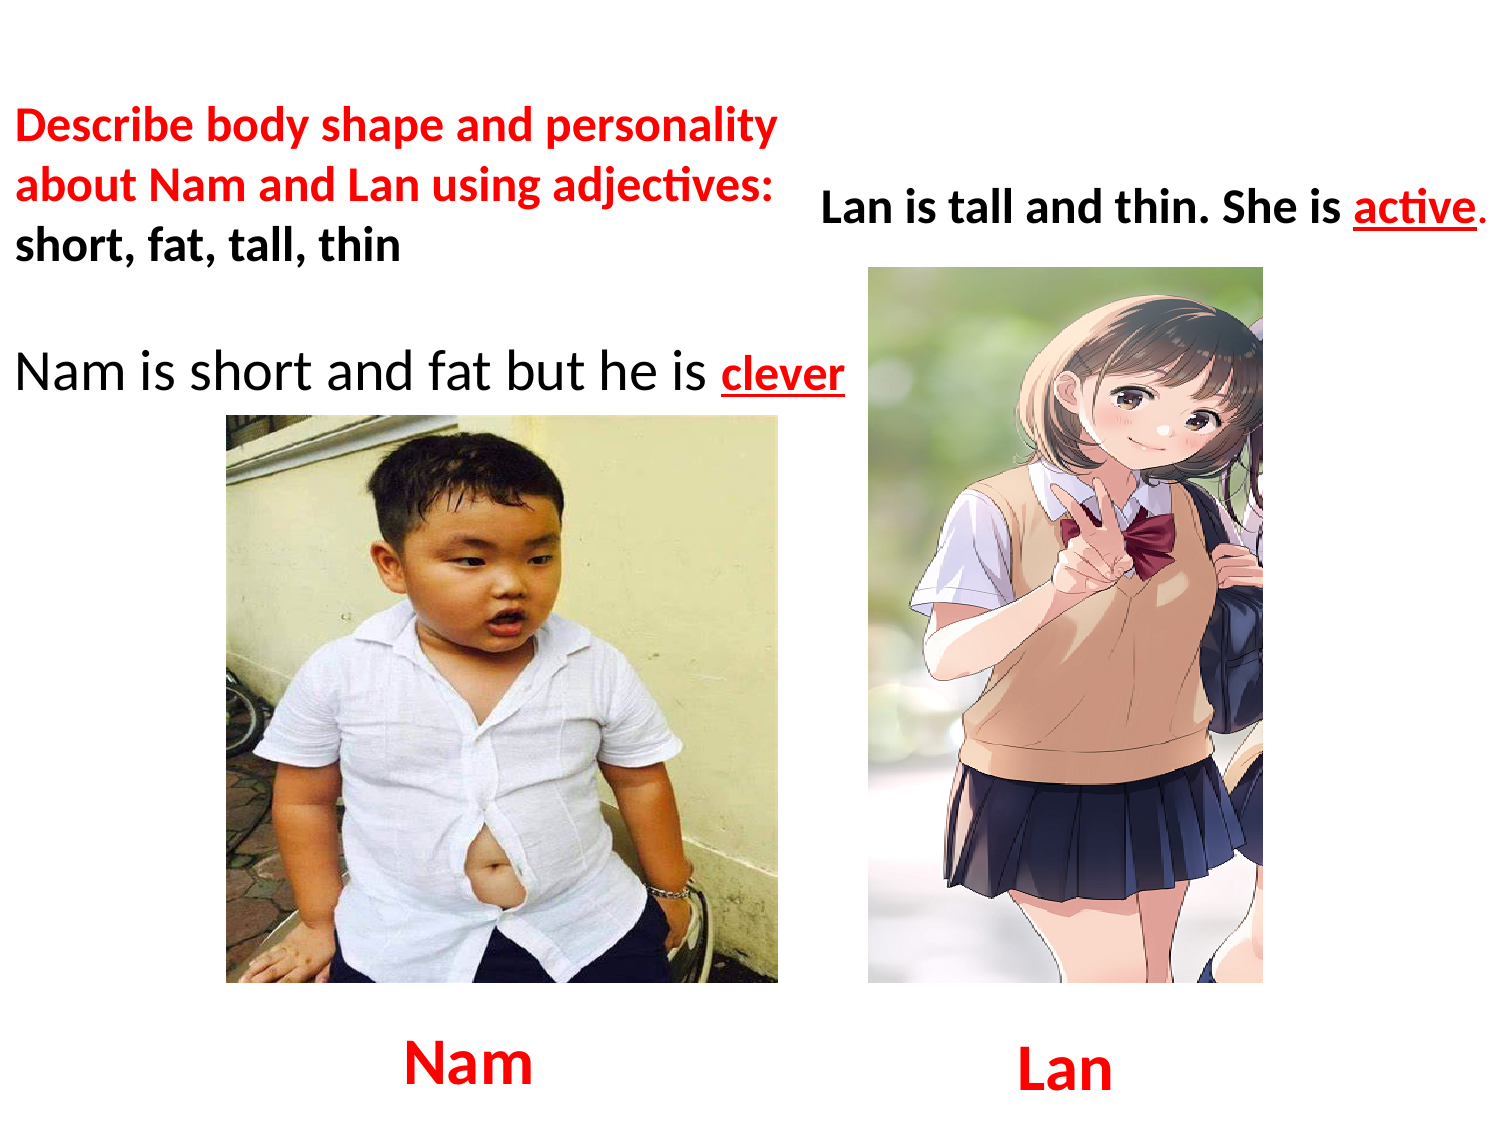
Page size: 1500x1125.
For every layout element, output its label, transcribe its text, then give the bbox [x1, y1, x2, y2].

text_box Lan [887, 1016, 1245, 1111]
picture [868, 267, 1408, 984]
text_box Describe body shape and personality about Nam and Lan using adjectives: short, fat, tall, thin Nam is short and fat but he is clever [0, 84, 900, 410]
picture [226, 415, 778, 983]
text_box Lan is tall and thin. She is active. [806, 166, 1500, 242]
text_box Nam [290, 1010, 648, 1106]
